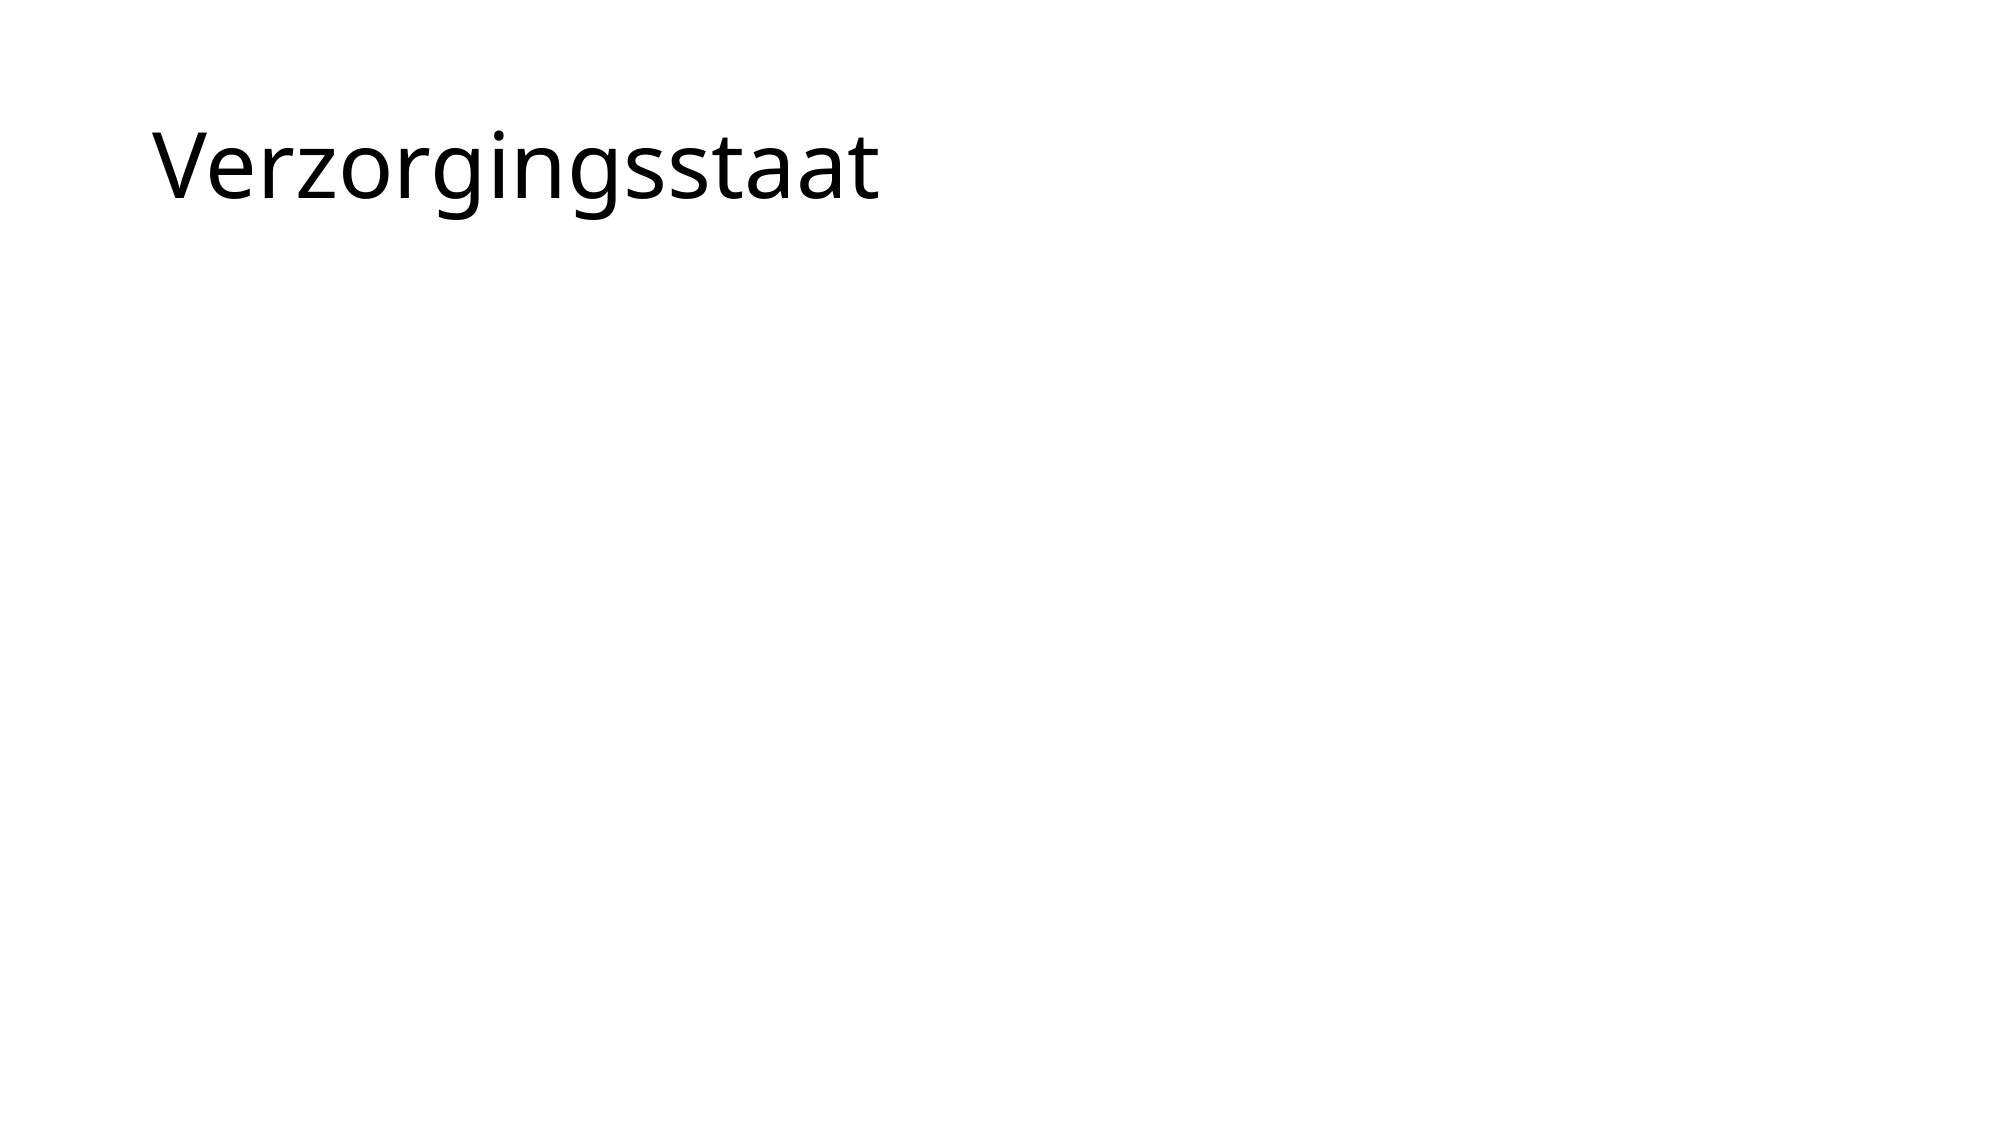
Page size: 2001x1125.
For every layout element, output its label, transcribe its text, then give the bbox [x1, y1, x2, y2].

title Verzorgingsstaat [137, 59, 1863, 278]
